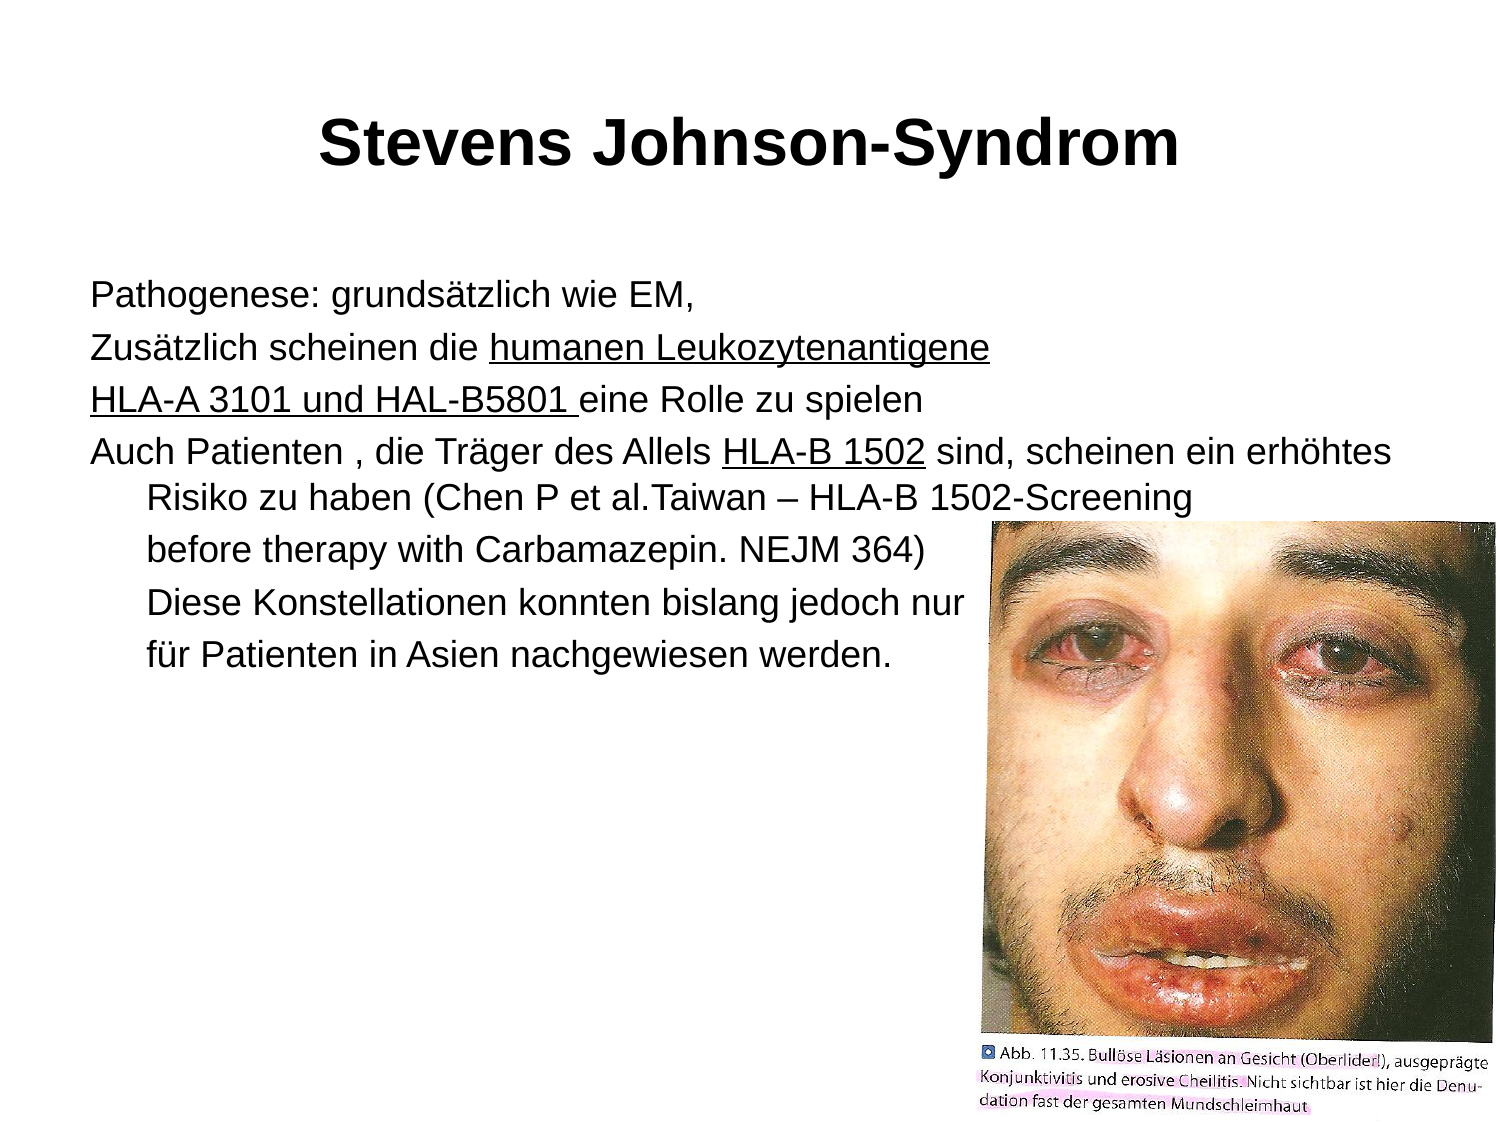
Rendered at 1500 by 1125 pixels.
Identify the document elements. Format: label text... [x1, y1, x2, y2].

picture [975, 521, 1496, 1124]
list Pathogenese: grundsätzlich wie EM, Zusätzlich scheinen die humanen Leukozytenantigene HLA-A 3101 und HAL-B5801 eine Rolle zu spielen Auch Patienten , die Träger des Allels HLA-B 1502 sind, scheinen ein erhöhtes Risiko zu haben (Chen P et al.Taiwan – HLA-B 1502-Screening before therapy with Carbamazepin. NEJM 364) Diese Konstellationen konnten bislang jedoch nur für Patienten in Asien nachgewiesen werden. [75, 262, 1425, 1005]
title Stevens Johnson-Syndrom [75, 45, 1425, 233]
